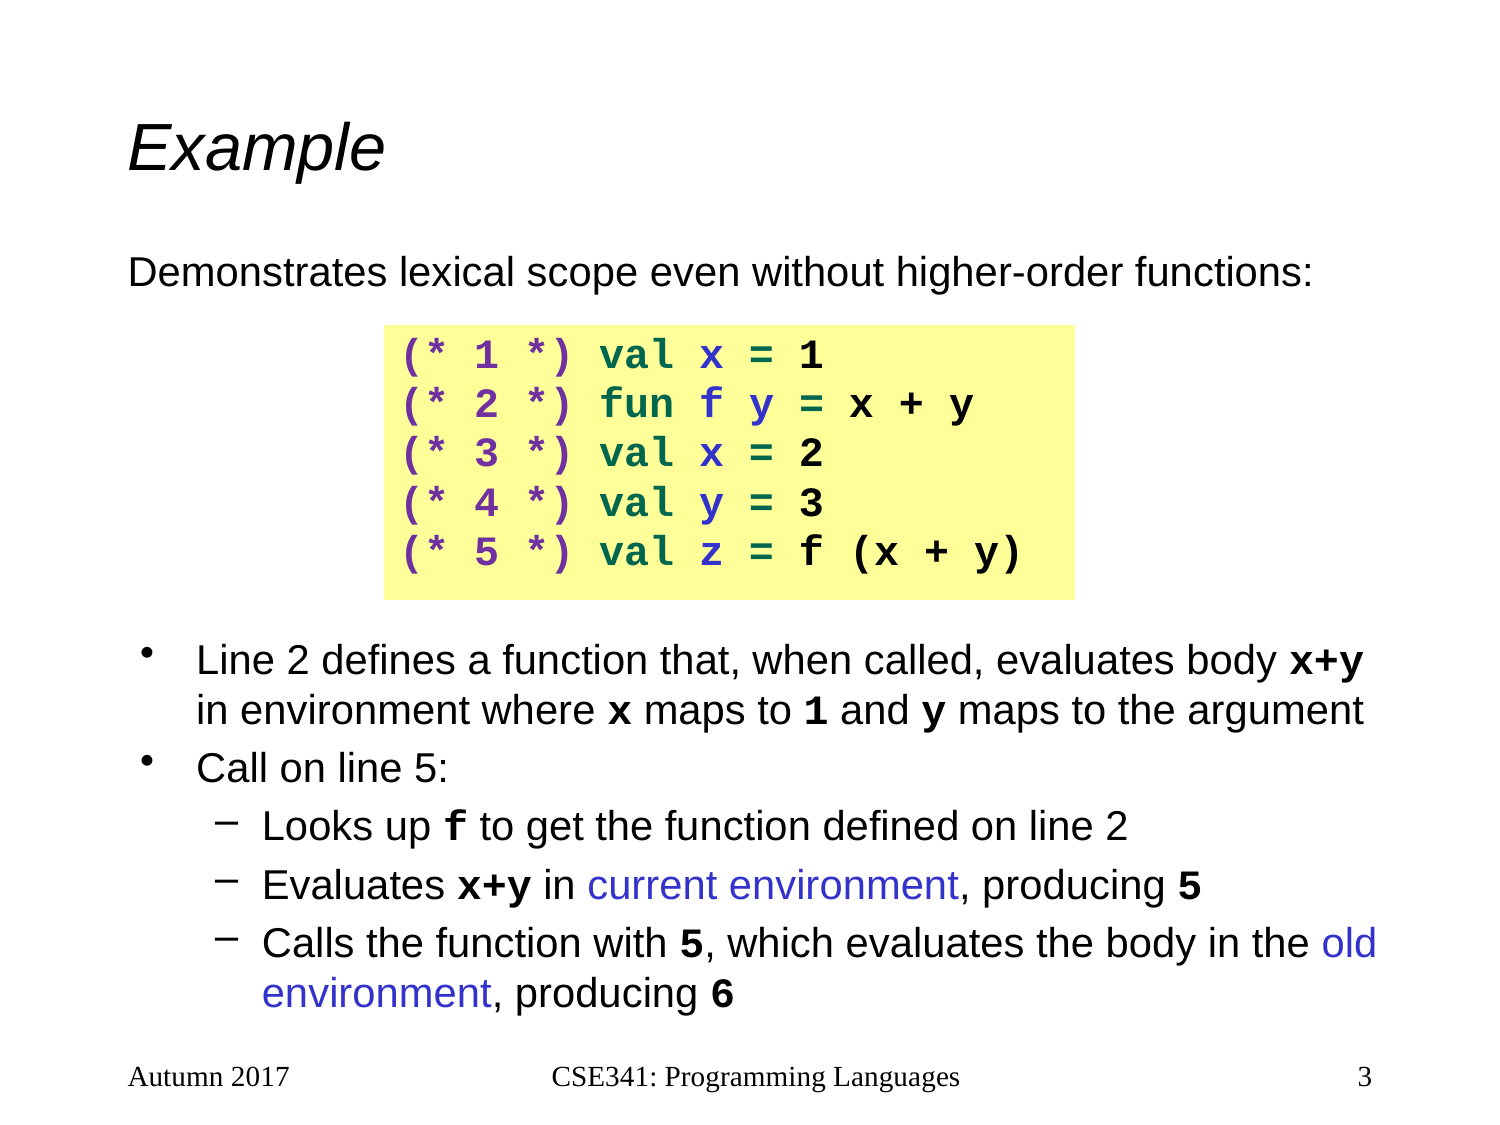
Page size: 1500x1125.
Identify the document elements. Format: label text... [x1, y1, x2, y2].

slide_number Autumn 2017 [112, 1049, 426, 1125]
footer CSE341: Programming Languages [474, 1049, 1038, 1125]
title Example [112, 49, 1388, 237]
text_box Line 2 defines a function that, when called, evaluates body x+y in environment where x maps to 1 and y maps to the argument Call on line 5: Looks up f to get the function defined on line 2 Evaluates x+y in current environment, producing 5 Calls the function with 5, which evaluates the body in the old environment, producing 6 [124, 624, 1400, 1025]
slide_number 3 [1074, 1049, 1388, 1125]
list Demonstrates lexical scope even without higher-order functions: [112, 237, 1388, 326]
text_box (* 1 *) val x = 1 (* 2 *) fun f y = x + y (* 3 *) val x = 2 (* 4 *) val y = 3 (* 5 *) val z = f (x + y) [384, 324, 1075, 600]
